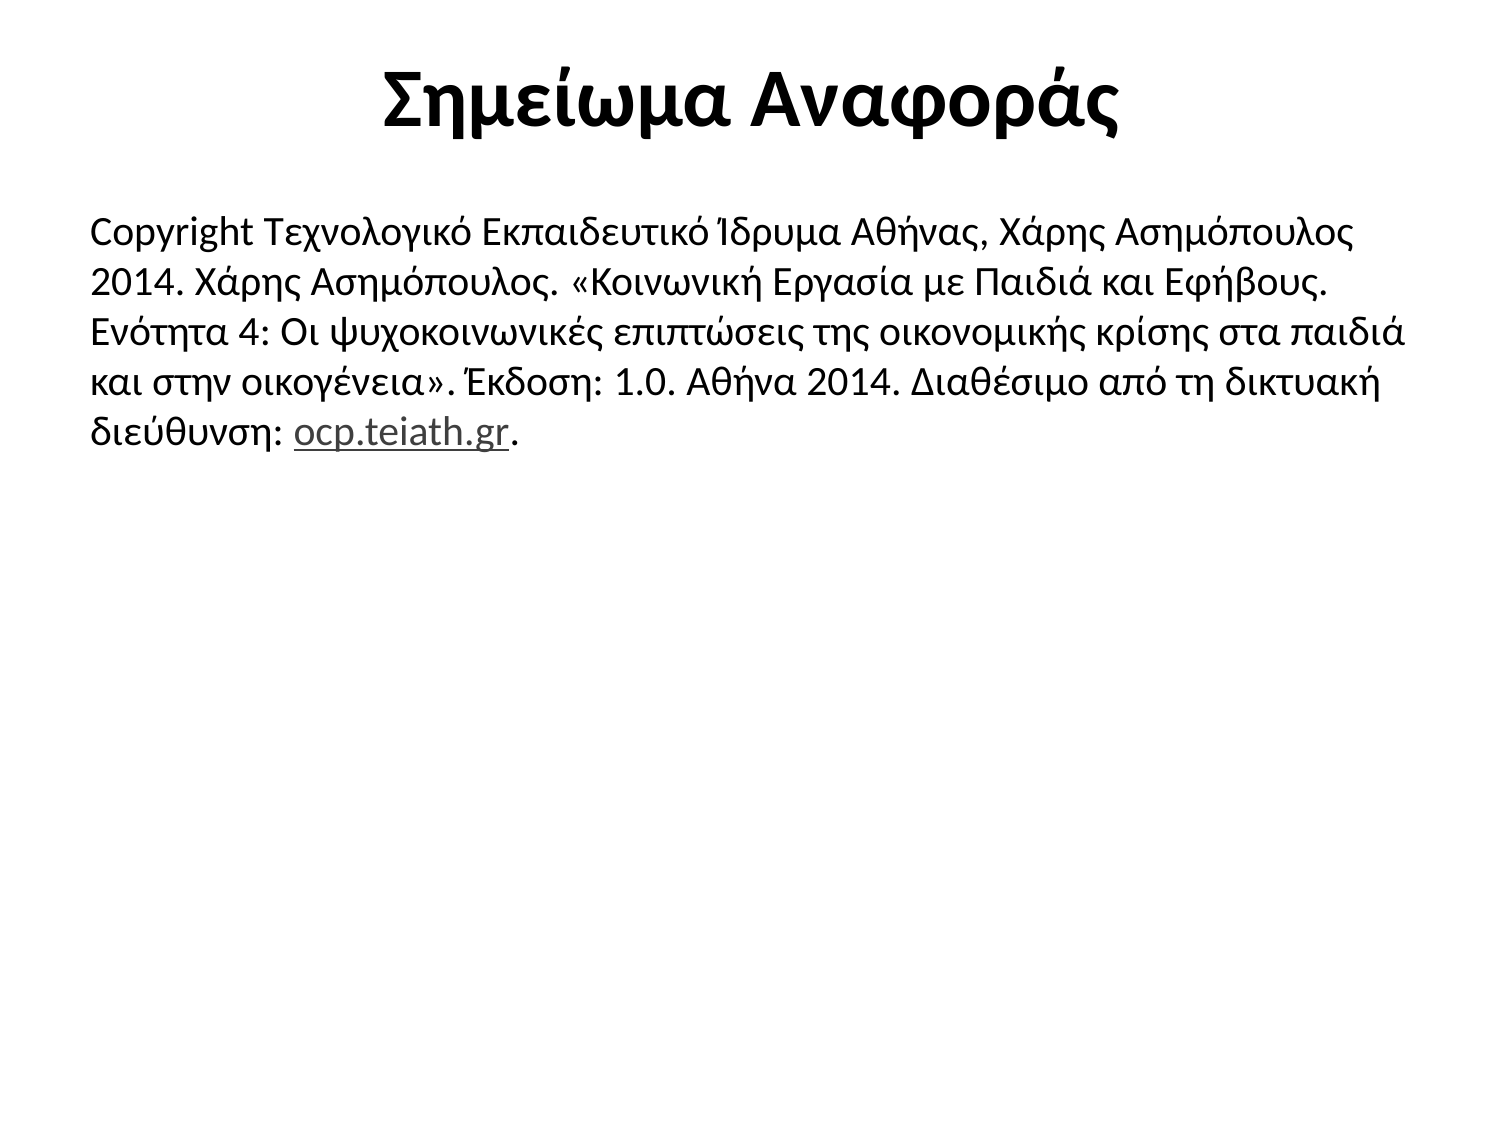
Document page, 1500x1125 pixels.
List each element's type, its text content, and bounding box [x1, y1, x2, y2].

title Σημείωμα Αναφοράς [76, 19, 1427, 169]
list Copyright Τεχνολογικό Εκπαιδευτικό Ίδρυμα Αθήνας, Χάρης Ασημόπουλος 2014. Χάρης Ασημόπουλος. «Κοινωνική Εργασία με Παιδιά και Εφήβους. Ενότητα 4: Οι ψυχοκοινωνικές επιπτώσεις της οικονομικής κρίσης στα παιδιά και στην οικογένεια». Έκδοση: 1.0. Αθήνα 2014. Διαθέσιμο από τη δικτυακή διεύθυνση: ocp.teiath.gr. [75, 196, 1425, 1024]
